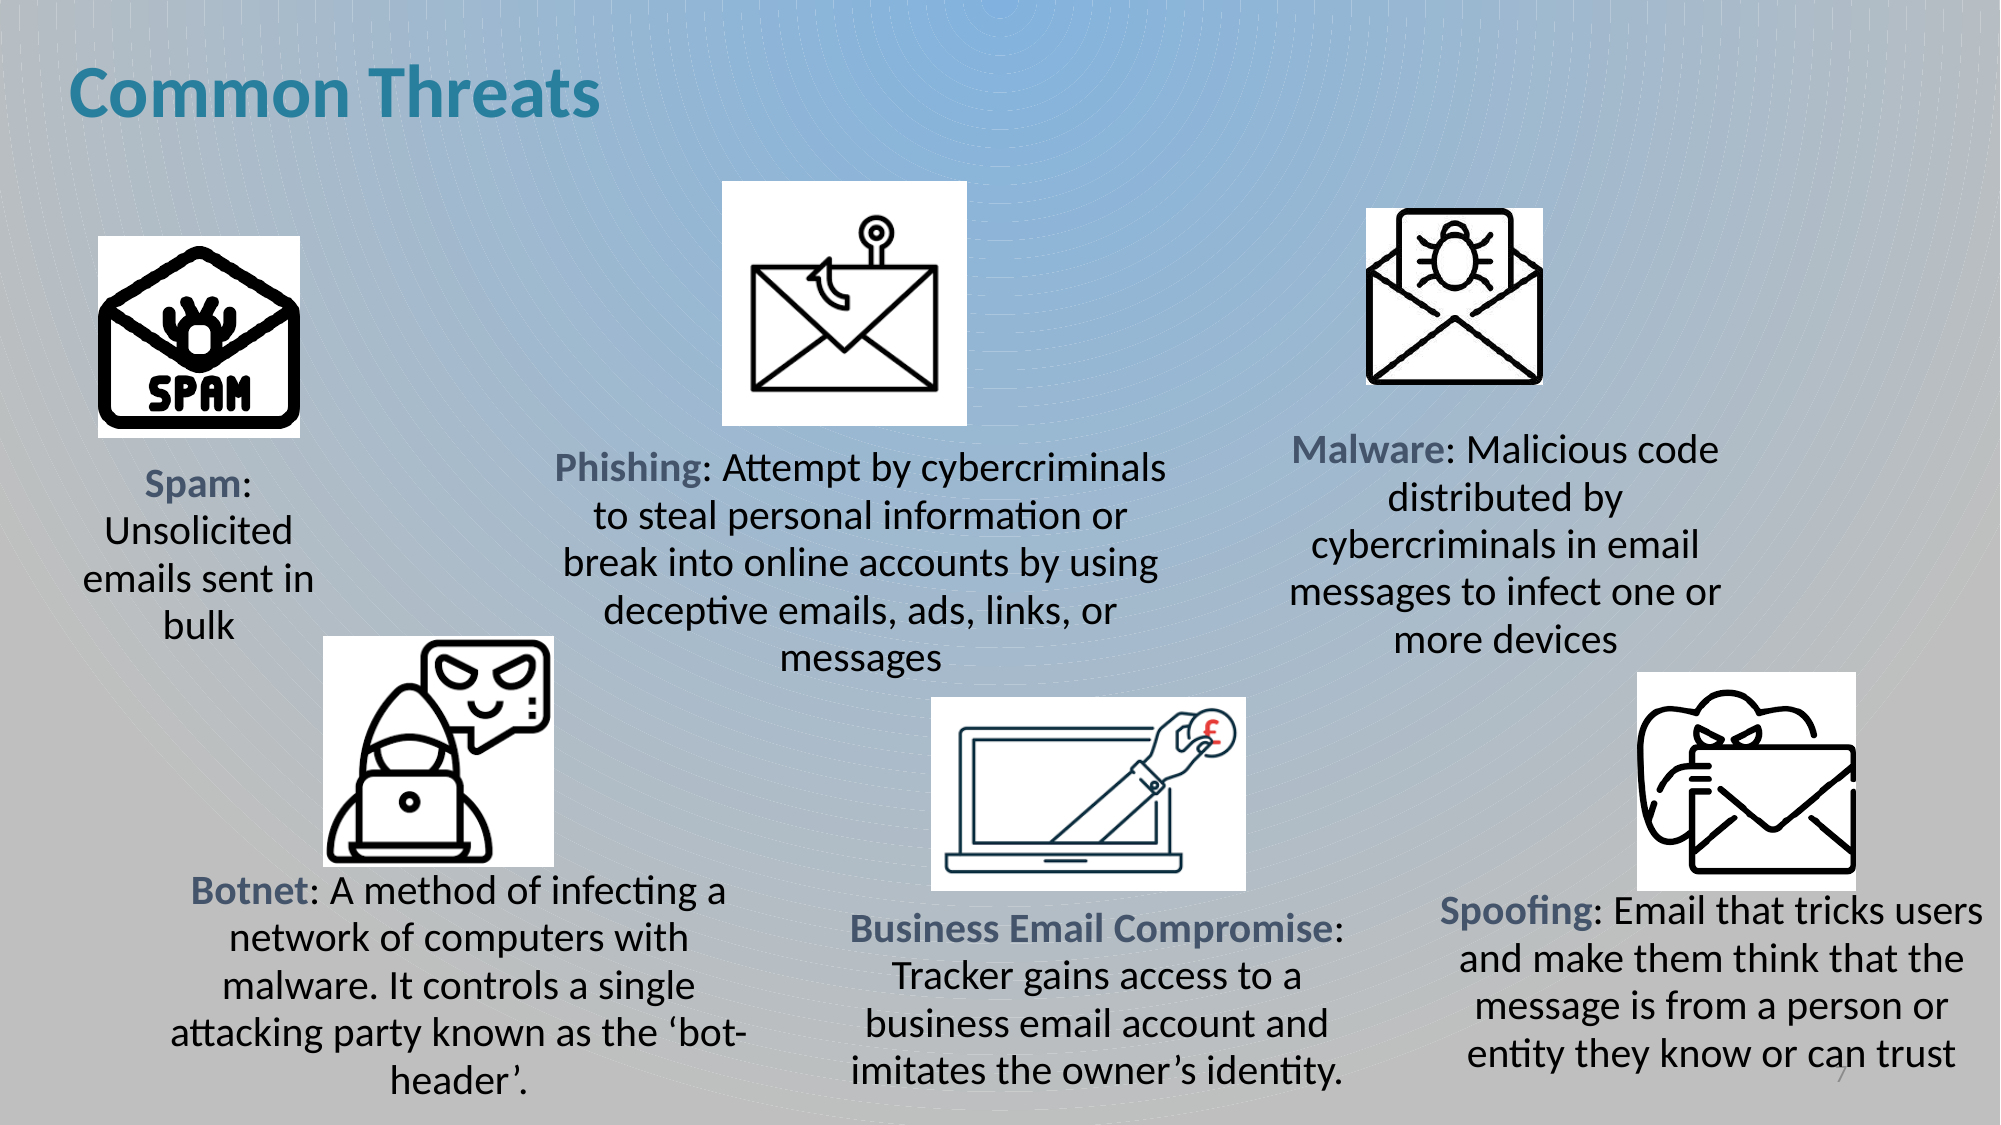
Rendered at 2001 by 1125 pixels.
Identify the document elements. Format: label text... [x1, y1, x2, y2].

text_box Spoofing: Email that tricks users and make them think that the message is from a person or entity they know or can trust [1436, 886, 1988, 1077]
text_box Phishing: Attempt by cybercriminals to steal personal information or break into online accounts by using deceptive emails, ads, links, or messages [543, 443, 1178, 682]
picture [722, 181, 967, 426]
text_box Malware: Malicious code distributed by cybercriminals in email messages to infect one or more devices [1272, 425, 1739, 663]
picture [1366, 208, 1543, 385]
picture [98, 236, 300, 438]
title Common Threats [54, 27, 1898, 159]
picture [931, 697, 1246, 891]
slide_number 7 [1412, 1042, 1863, 1103]
picture [1637, 672, 1856, 891]
text_box Business Email Compromise: Tracker gains access to a business email account and imitates the owner’s identity. [841, 904, 1354, 1095]
text_box Spam: Unsolicited emails sent in bulk [54, 459, 344, 650]
text_box Botnet: A method of infecting a network of computers with malware. It controls a single attacking party known as the ‘bot-header’. [159, 866, 759, 1104]
picture [323, 636, 554, 867]
